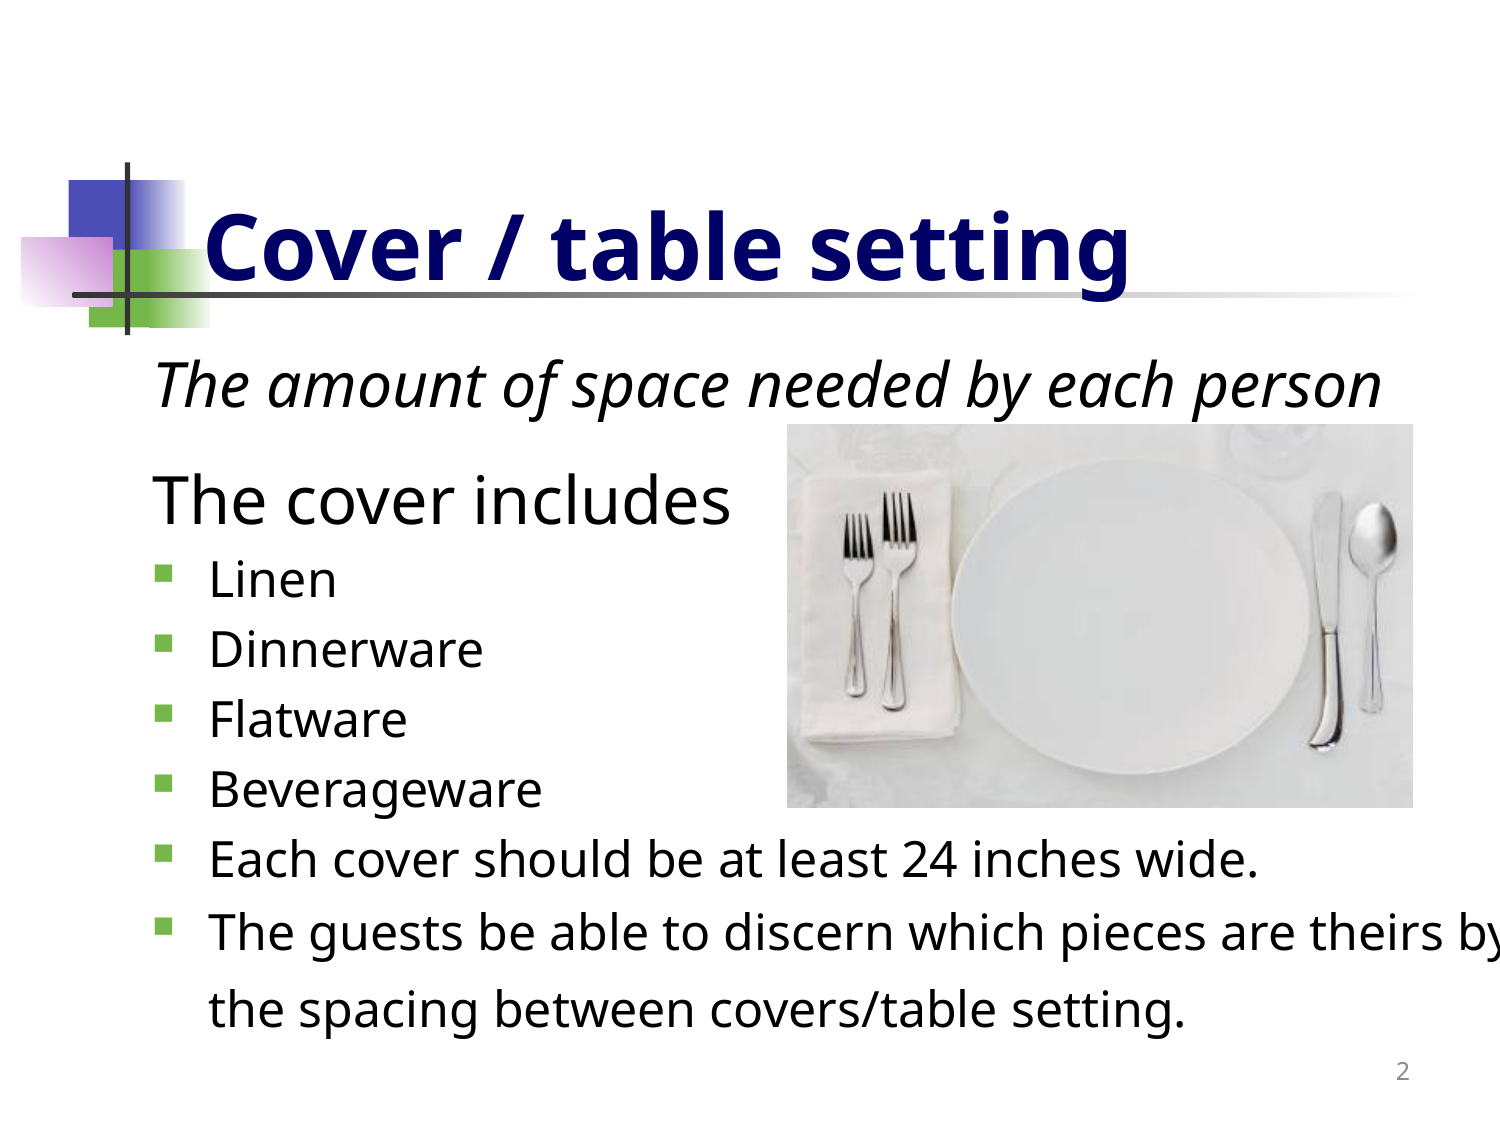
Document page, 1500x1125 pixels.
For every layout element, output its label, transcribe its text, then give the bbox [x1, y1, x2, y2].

slide_number 2 [1074, 1042, 1426, 1103]
text_box The amount of space needed by each person [137, 337, 1425, 428]
picture [787, 424, 1413, 808]
title Cover / table setting [187, 162, 1466, 325]
list The cover includes Linen Dinnerware Flatware Beverageware Each cover should be at least 24 inches wide. The guests be able to discern which pieces are theirs by the spacing between covers/table setting. [137, 450, 1500, 1125]
